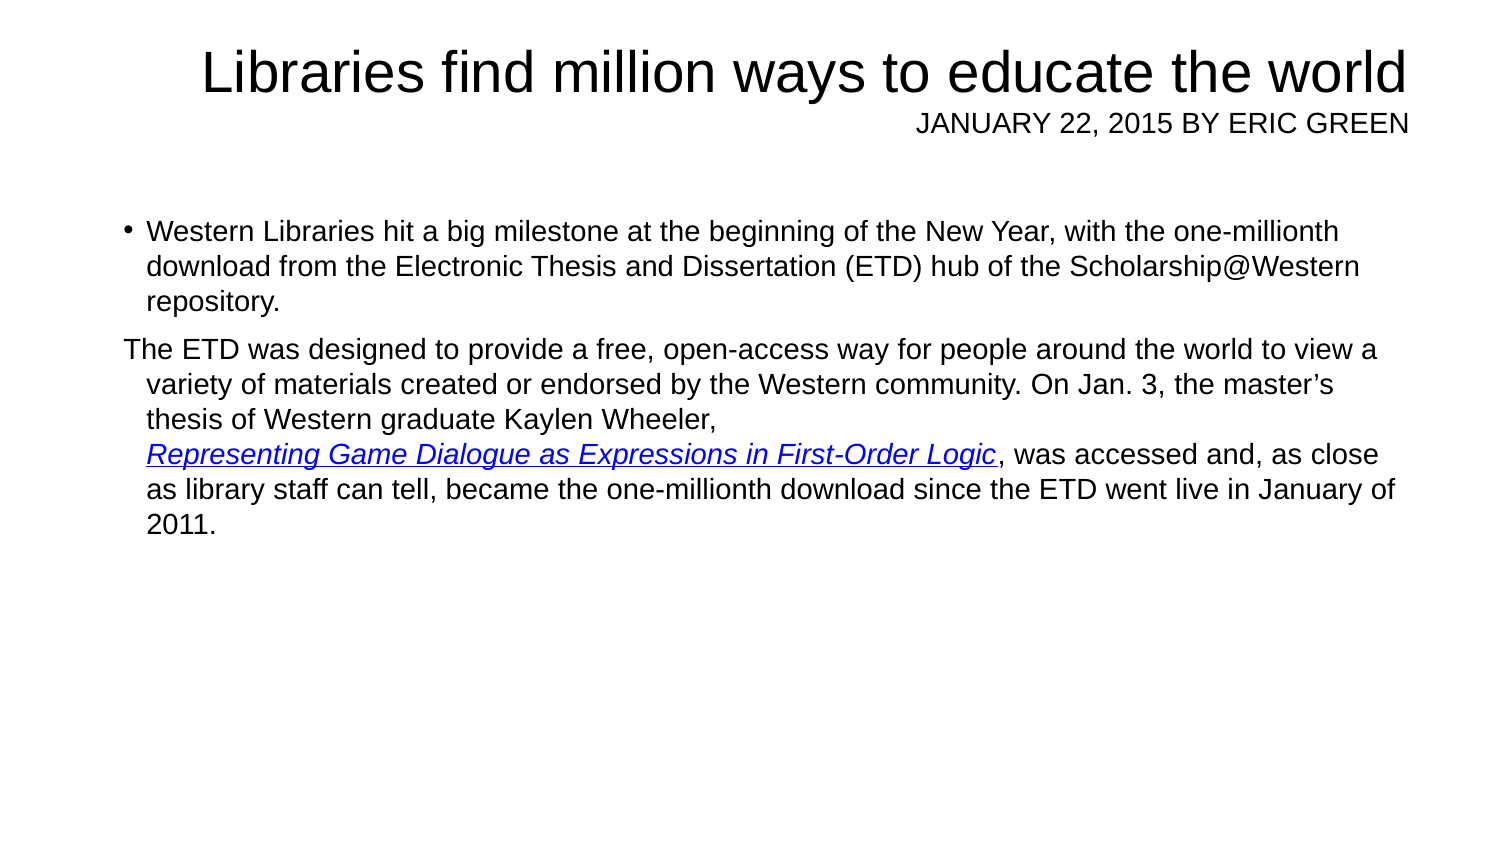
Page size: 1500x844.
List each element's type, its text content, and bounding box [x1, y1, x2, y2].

list Western Libraries hit a big milestone at the beginning of the New Year, with the one-millionth download from the Electronic Thesis and Dissertation (ETD) hub of the Scholarship@Western repository. The ETD was designed to provide a free, open-access way for people around the world to view a variety of materials created or endorsed by the Western community. On Jan. 3, the master’s thesis of Western graduate Kaylen Wheeler, Representing Game Dialogue as Expressions in First-Order Logic, was accessed and, as close as library staff can tell, became the one-millionth download since the ETD went live in January of 2011. [75, 196, 1425, 754]
title Libraries find million ways to educate the world JANUARY 22, 2015 BY ERIC GREEN [75, 33, 1425, 175]
